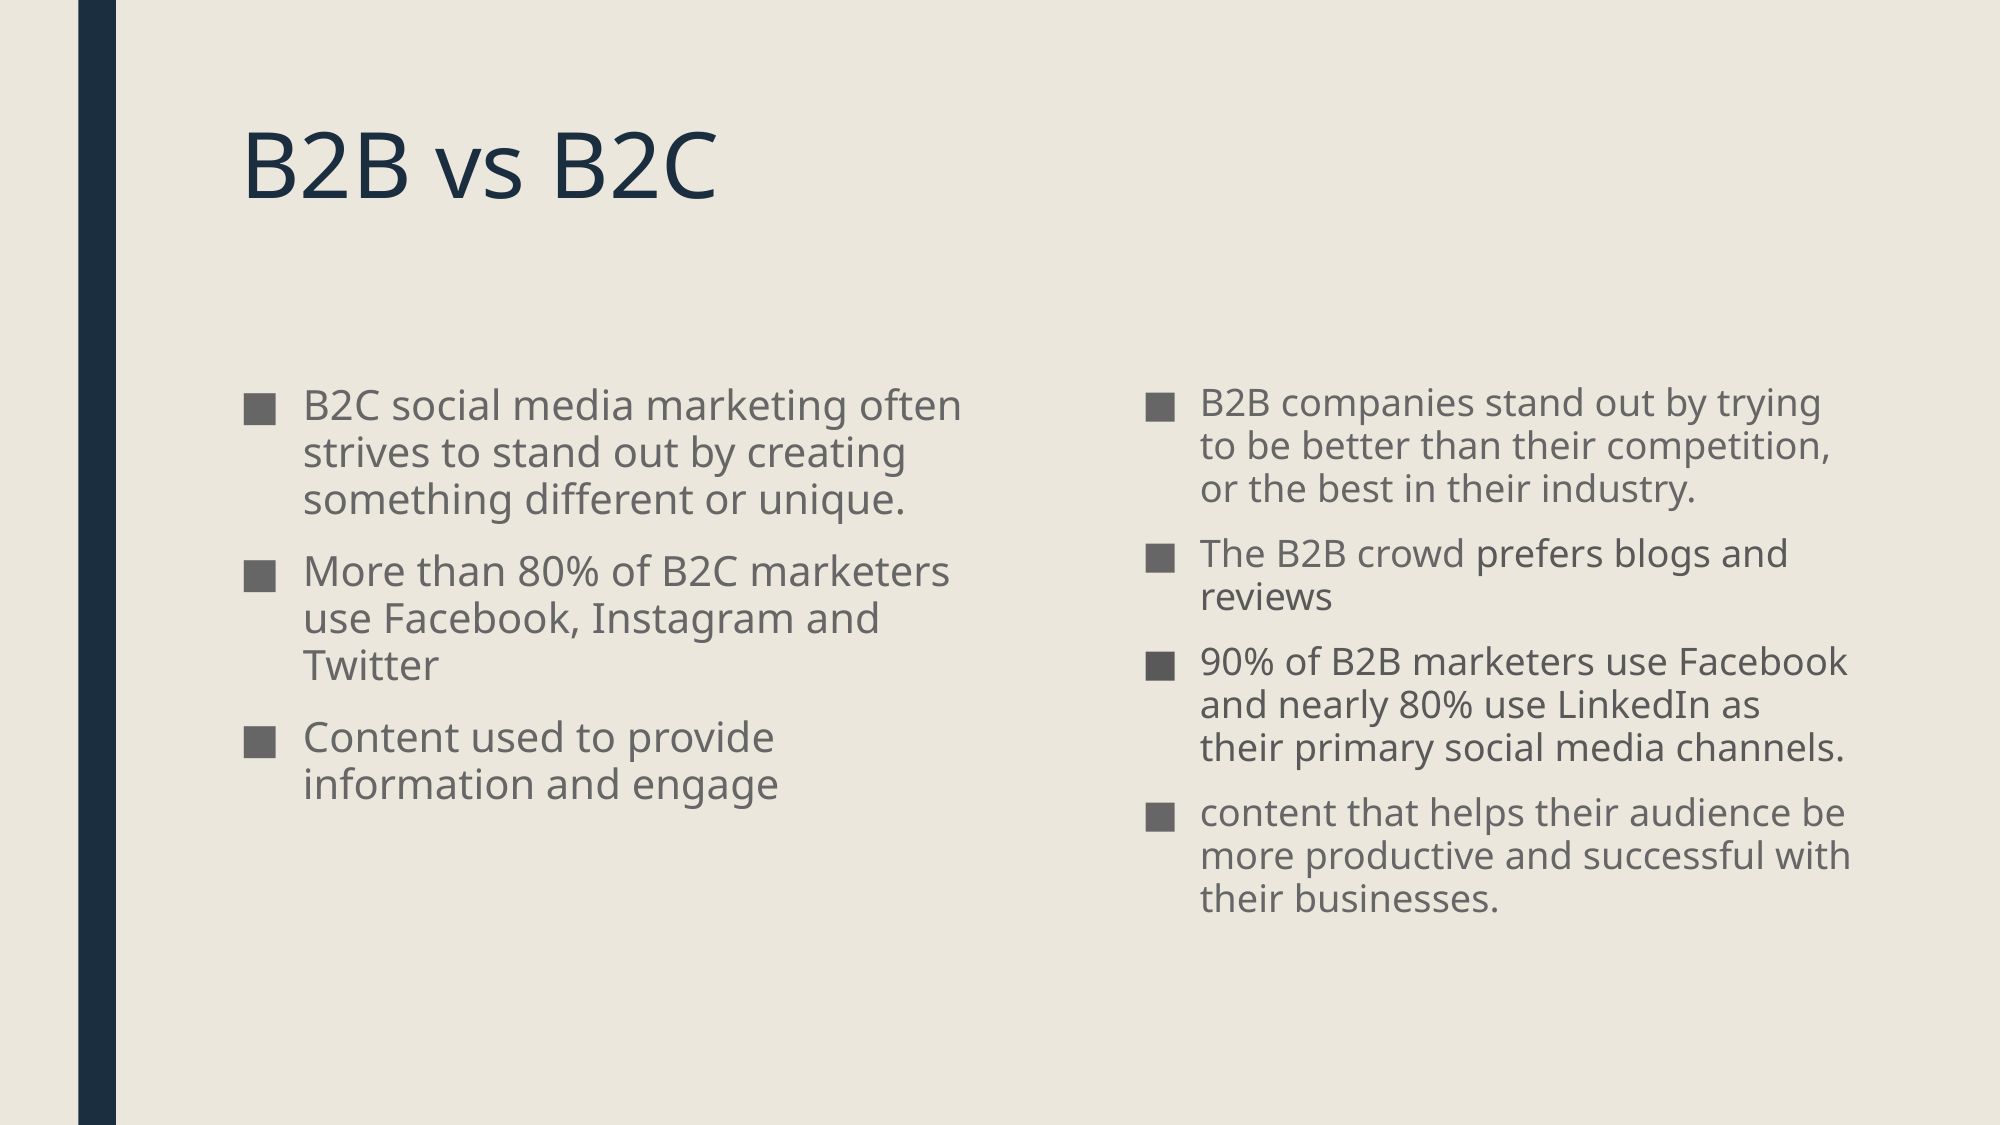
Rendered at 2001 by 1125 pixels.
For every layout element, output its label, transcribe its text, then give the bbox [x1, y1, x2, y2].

text_box B2B companies stand out by trying to be better than their competition, or the best in their industry. The B2B crowd prefers blogs and reviews 90% of B2B marketers use Facebook and nearly 80% use LinkedIn as their primary social media channels. content that helps their audience be more productive and successful with their businesses. [1127, 374, 1884, 963]
title B2B vs B2C [225, 112, 1800, 357]
list B2C social media marketing often strives to stand out by creating something different or unique. More than 80% of B2C marketers use Facebook, Instagram and Twitter Content used to provide information and engage [225, 375, 1021, 963]
